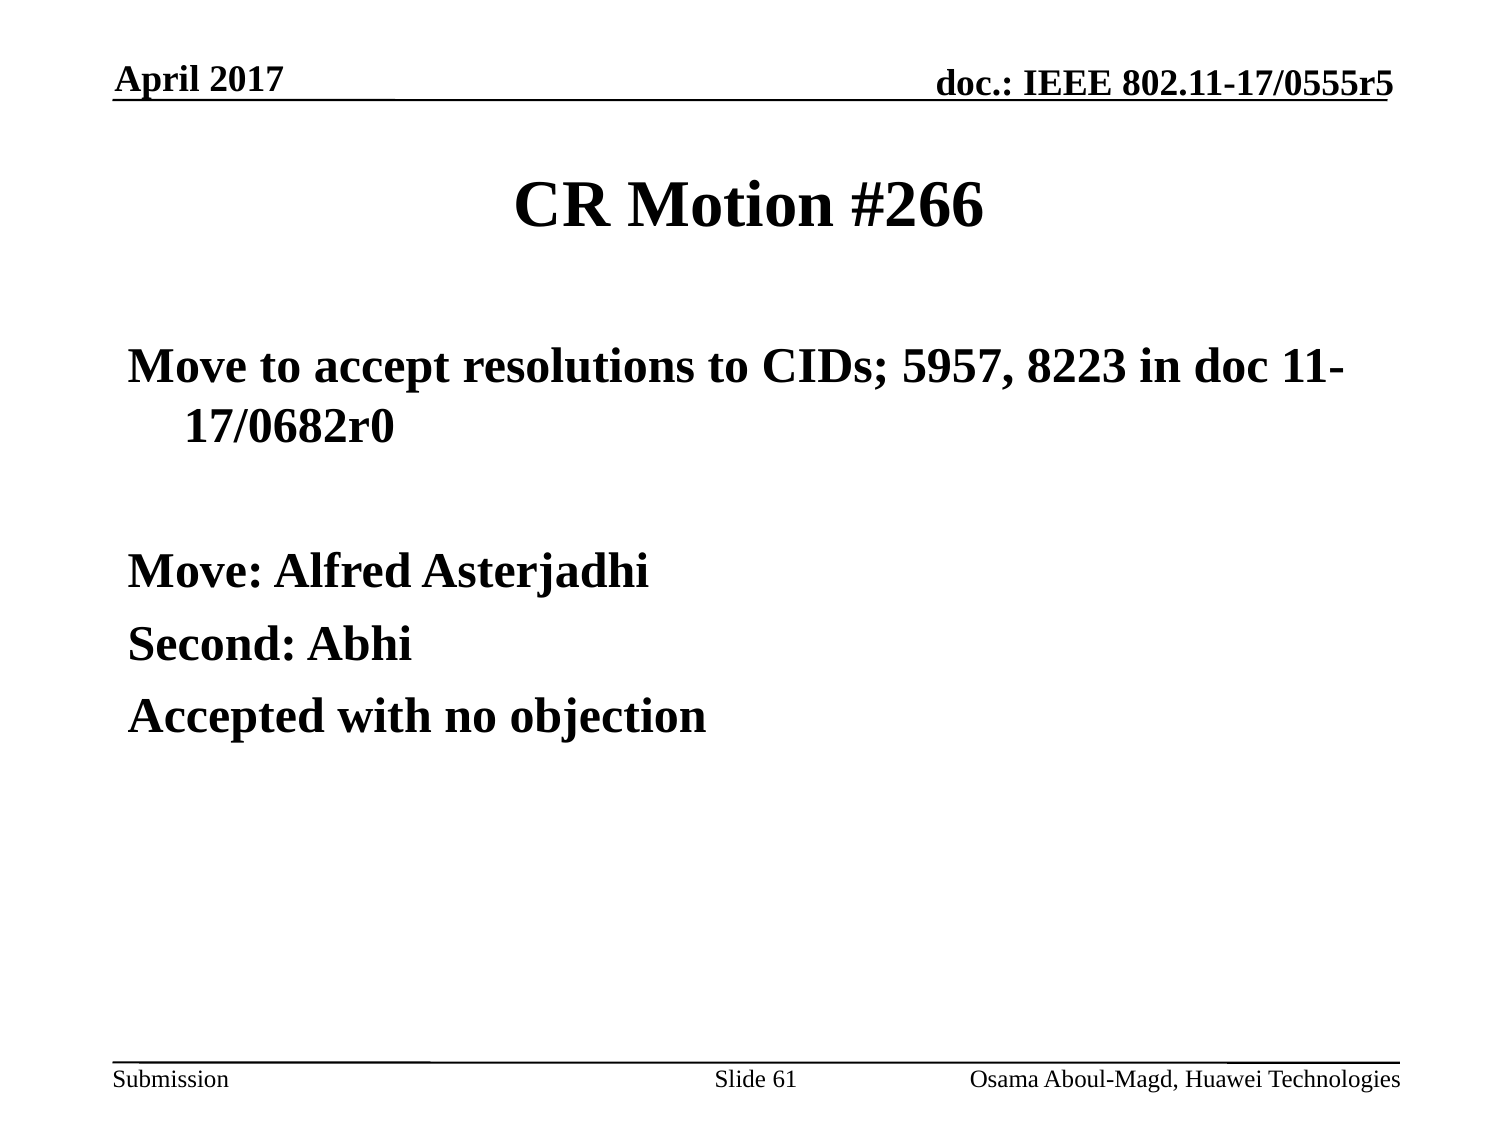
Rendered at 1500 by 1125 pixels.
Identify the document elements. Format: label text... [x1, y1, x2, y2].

slide_number Slide 61 [712, 1061, 800, 1123]
list Move to accept resolutions to CIDs; 5957, 8223 in doc 11-17/0682r0 Move: Alfred Asterjadhi Second: Abhi Accepted with no objection [112, 324, 1388, 1000]
title CR Motion #266 [112, 112, 1388, 288]
footer Osama Aboul-Magd, Huawei Technologies [878, 1061, 1402, 1093]
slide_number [114, 54, 423, 100]
